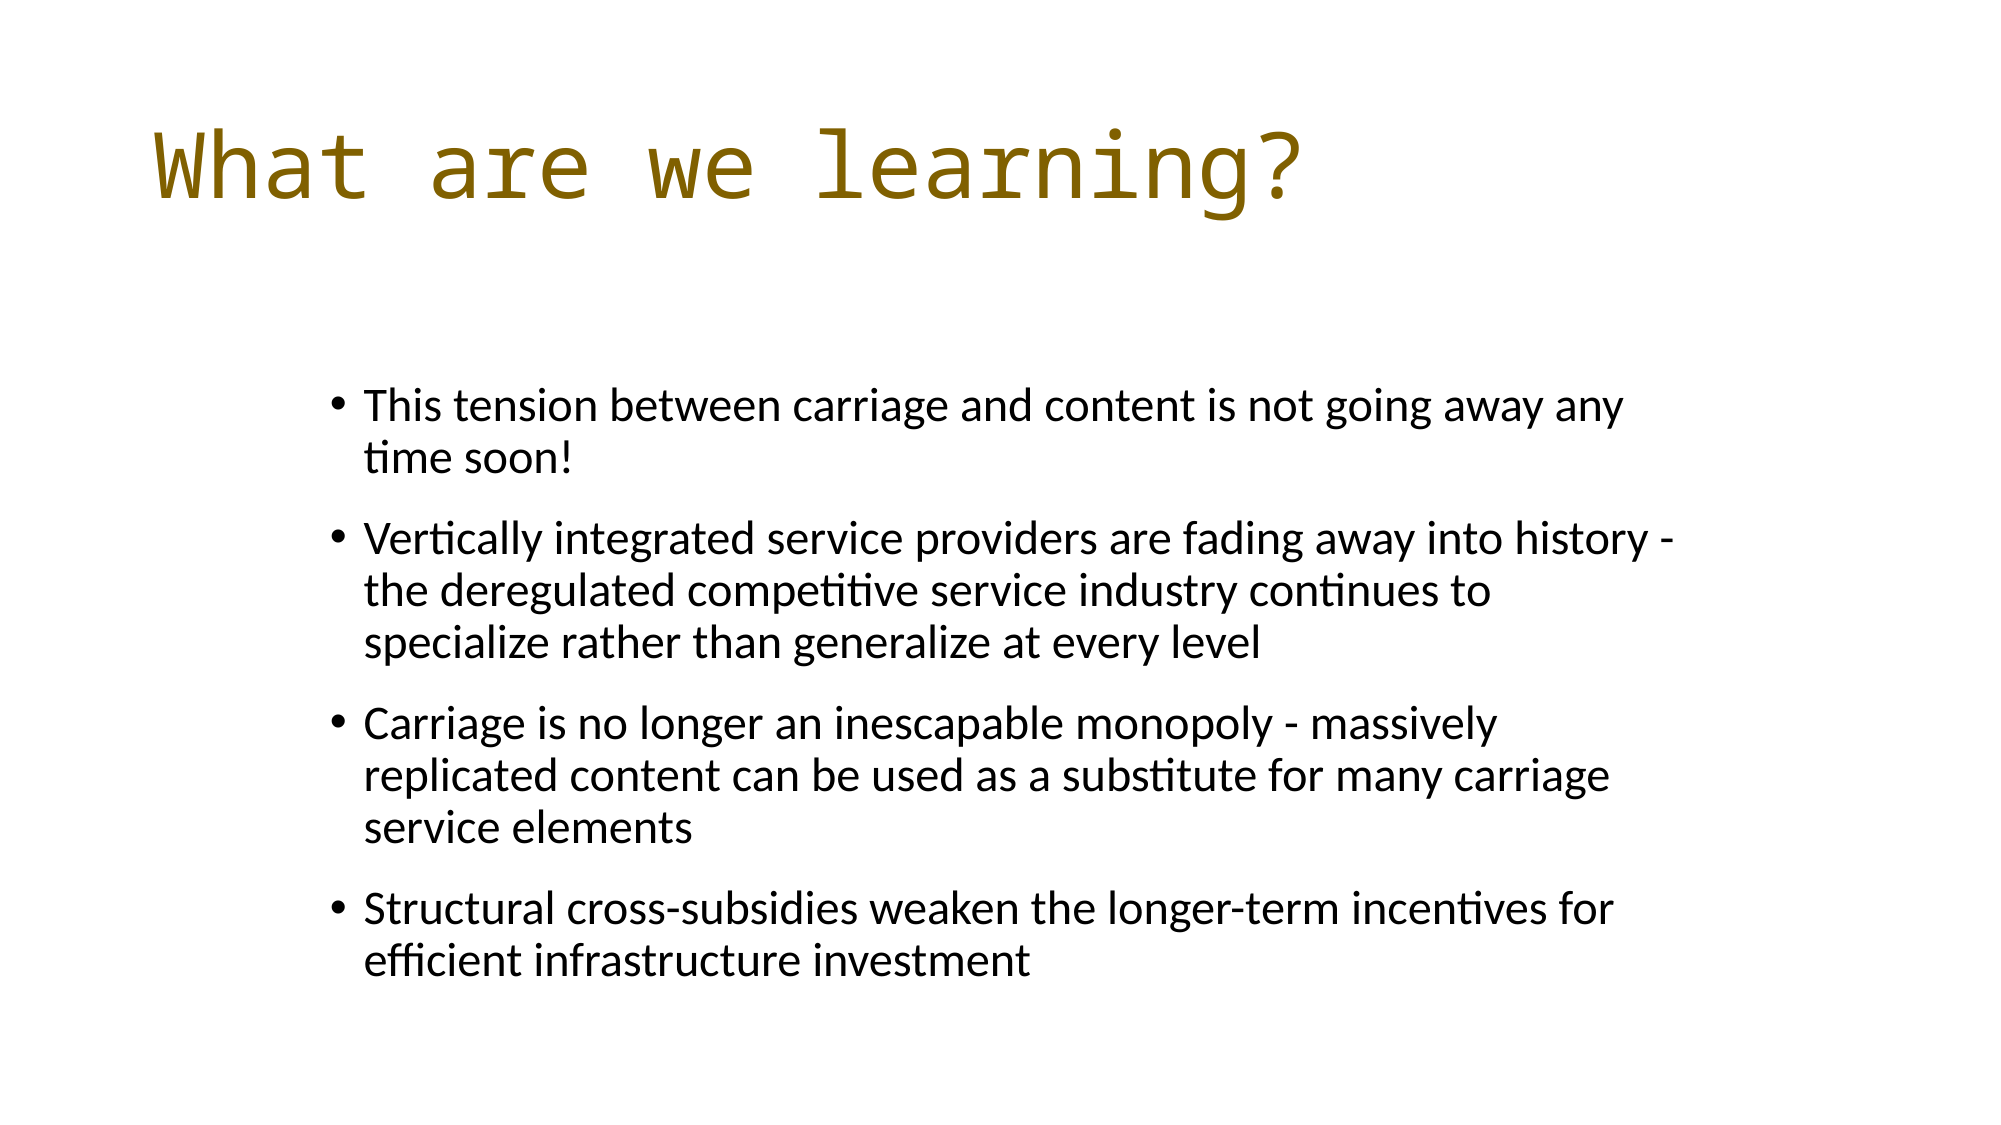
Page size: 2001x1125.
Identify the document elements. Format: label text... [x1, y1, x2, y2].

list This tension between carriage and content is not going away any time soon! Vertically integrated service providers are fading away into history - the deregulated competitive service industry continues to specialize rather than generalize at every level Carriage is no longer an inescapable monopoly - massively replicated content can be used as a substitute for many carriage service elements Structural cross-subsidies weaken the longer-term incentives for efficient infrastructure investment [314, 372, 1697, 997]
title What are we learning? [137, 59, 1863, 278]
